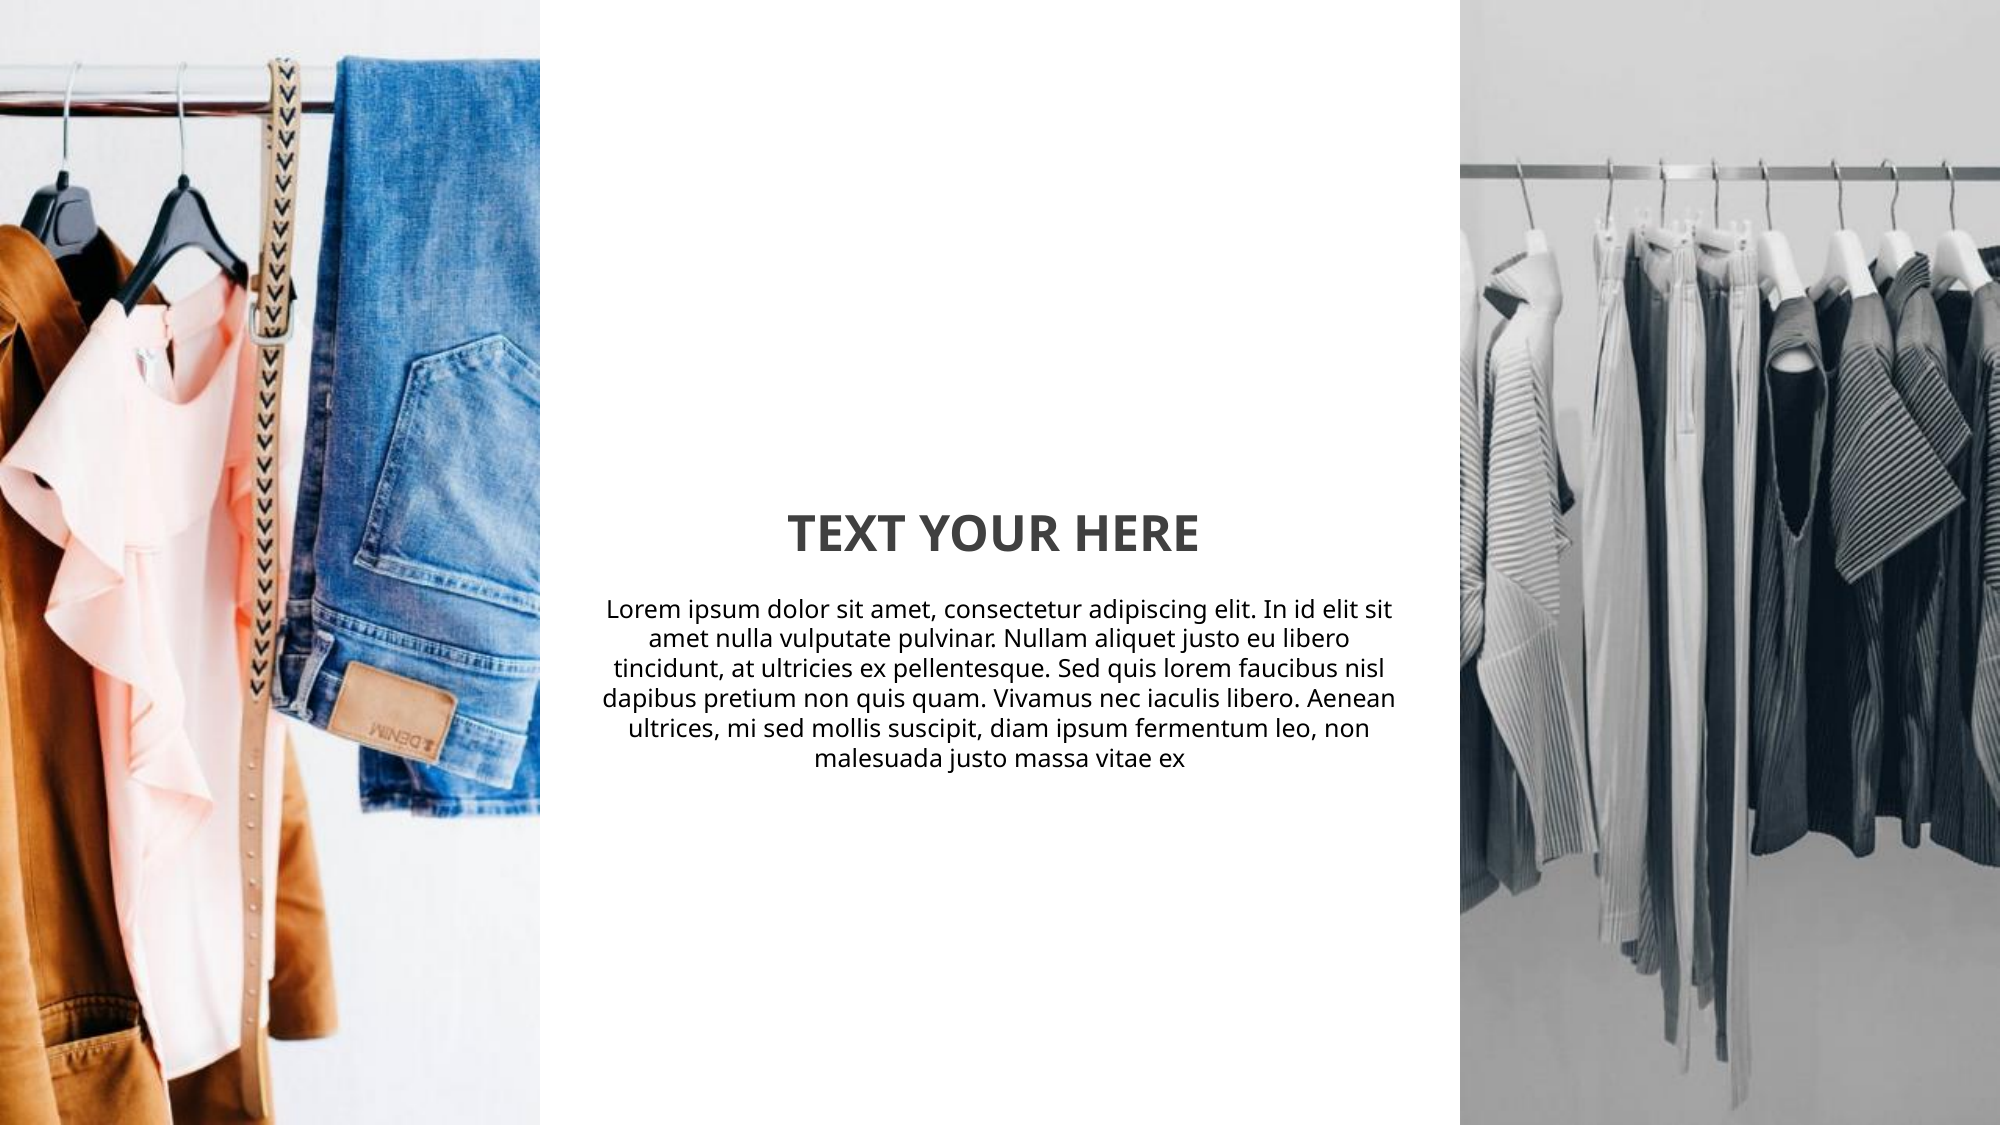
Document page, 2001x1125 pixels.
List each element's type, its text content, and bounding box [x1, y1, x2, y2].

picture [0, 0, 540, 1125]
text_box TEXT YOUR HERE [772, 501, 1228, 562]
picture [1460, 0, 2000, 1125]
text_box Lorem ipsum dolor sit amet, consectetur adipiscing elit. In id elit sit amet nulla vulputate pulvinar. Nullam aliquet justo eu libero tincidunt, at ultricies ex pellentesque. Sed quis lorem faucibus nisl dapibus pretium non quis quam. Vivamus nec iaculis libero. Aenean ultrices, mi sed mollis suscipit, diam ipsum fermentum leo, non malesuada justo massa vitae ex [585, 585, 1415, 781]
